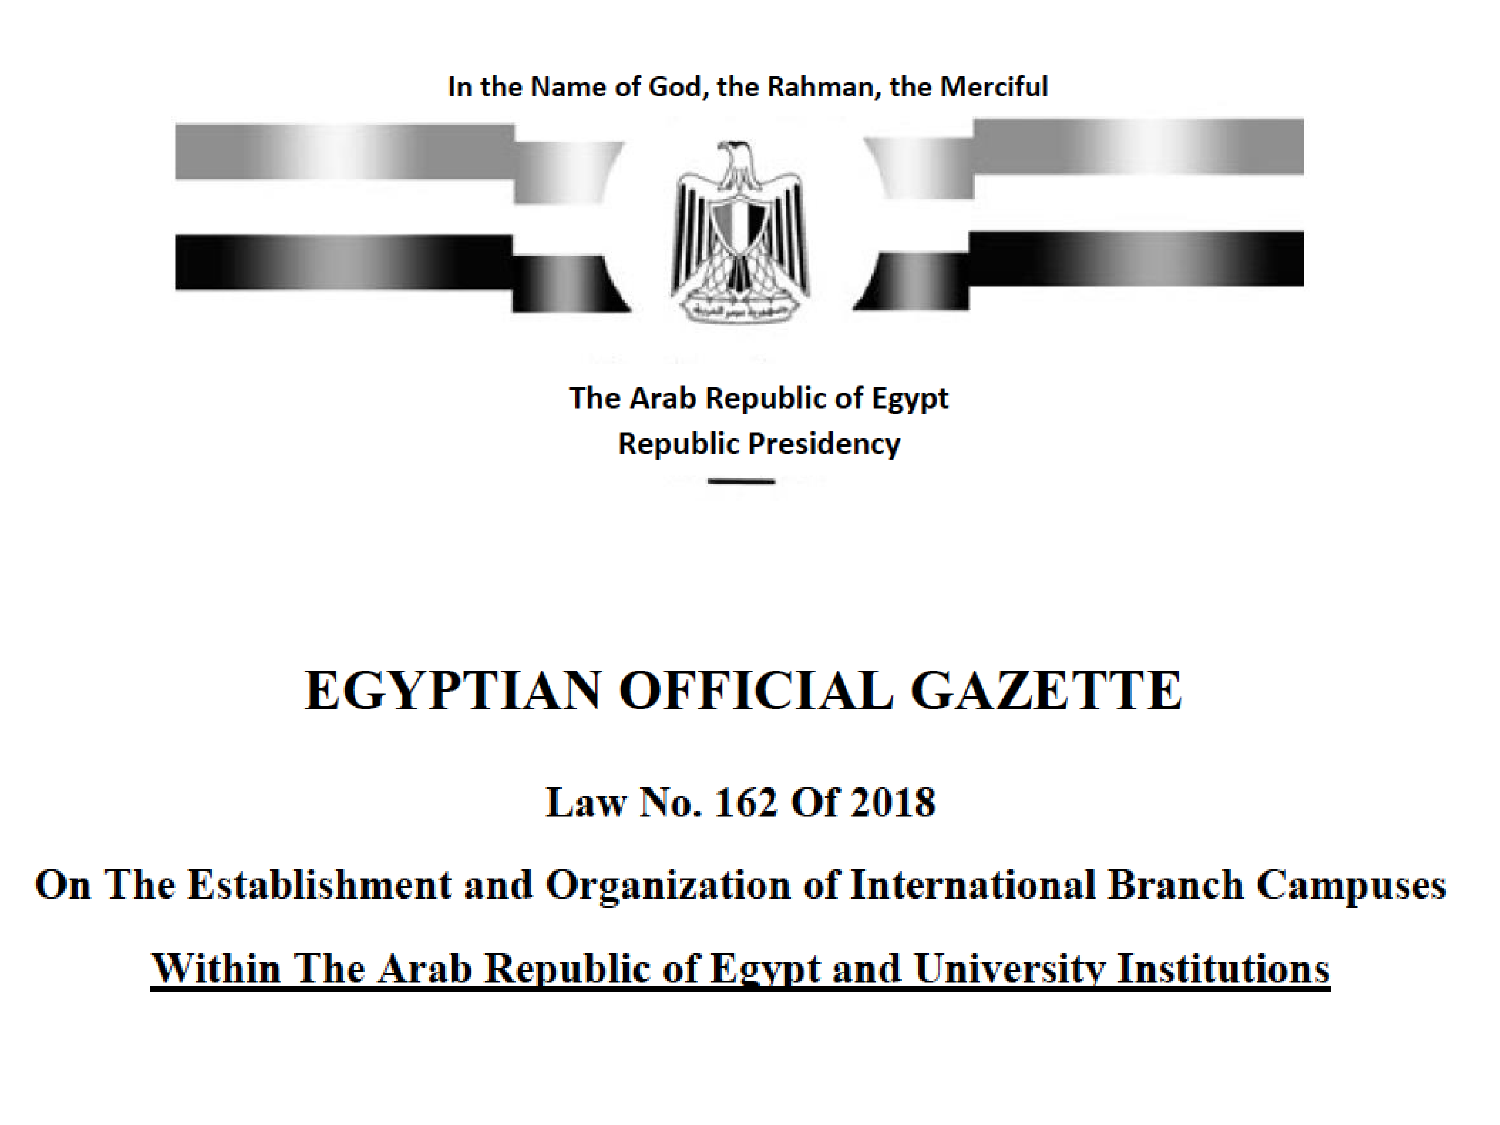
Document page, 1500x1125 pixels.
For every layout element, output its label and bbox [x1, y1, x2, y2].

list [74, 0, 1426, 743]
picture [8, 754, 1500, 1024]
